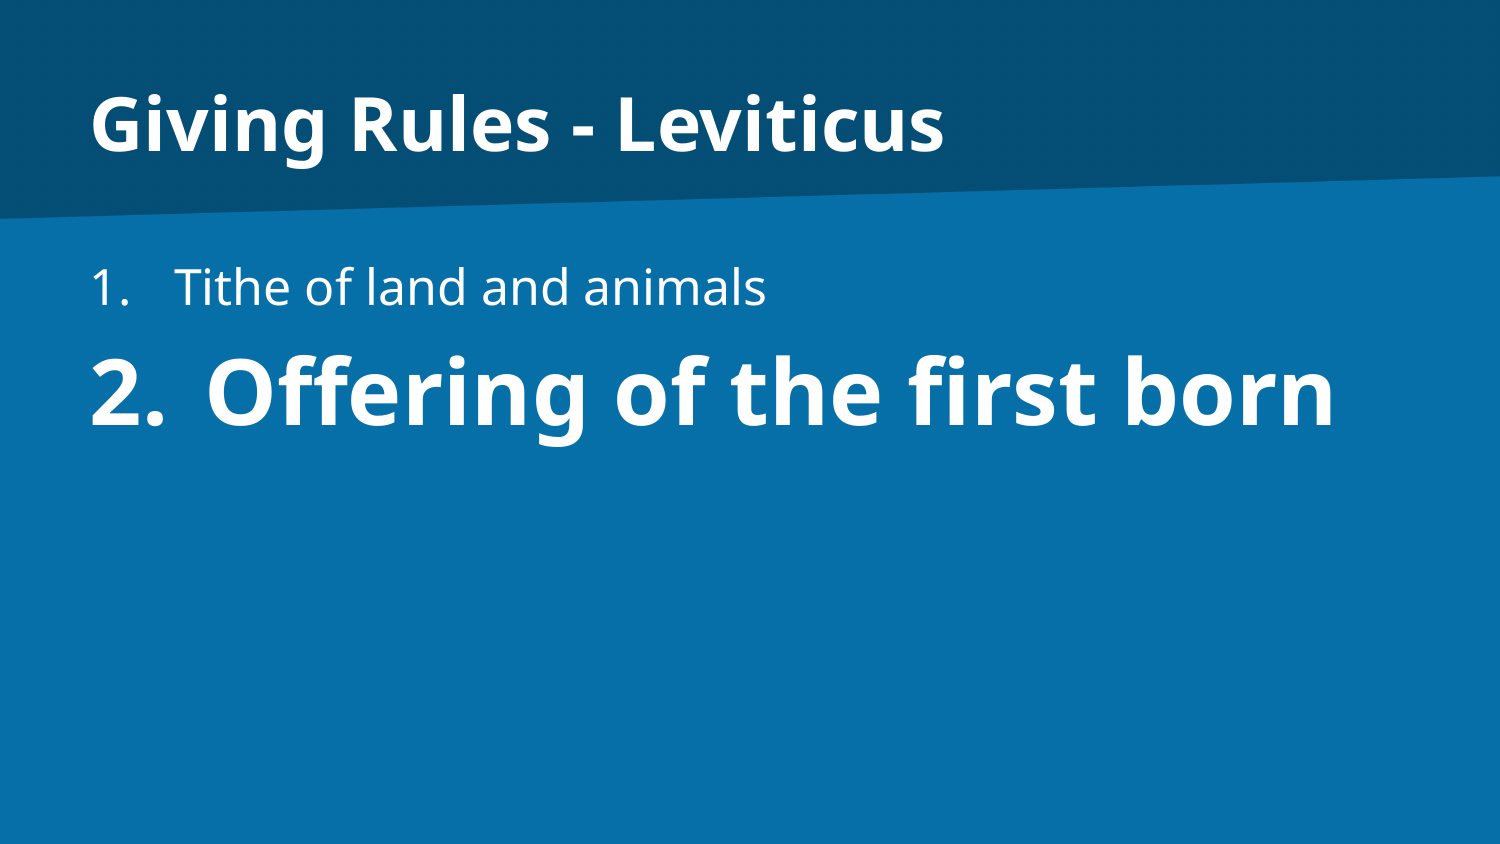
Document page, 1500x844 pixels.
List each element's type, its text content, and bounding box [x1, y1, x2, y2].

picture [0, 177, 1500, 844]
title Giving Rules - Leviticus [75, 45, 1425, 174]
list Tithe of land and animals Offering of the first born [75, 248, 1425, 793]
